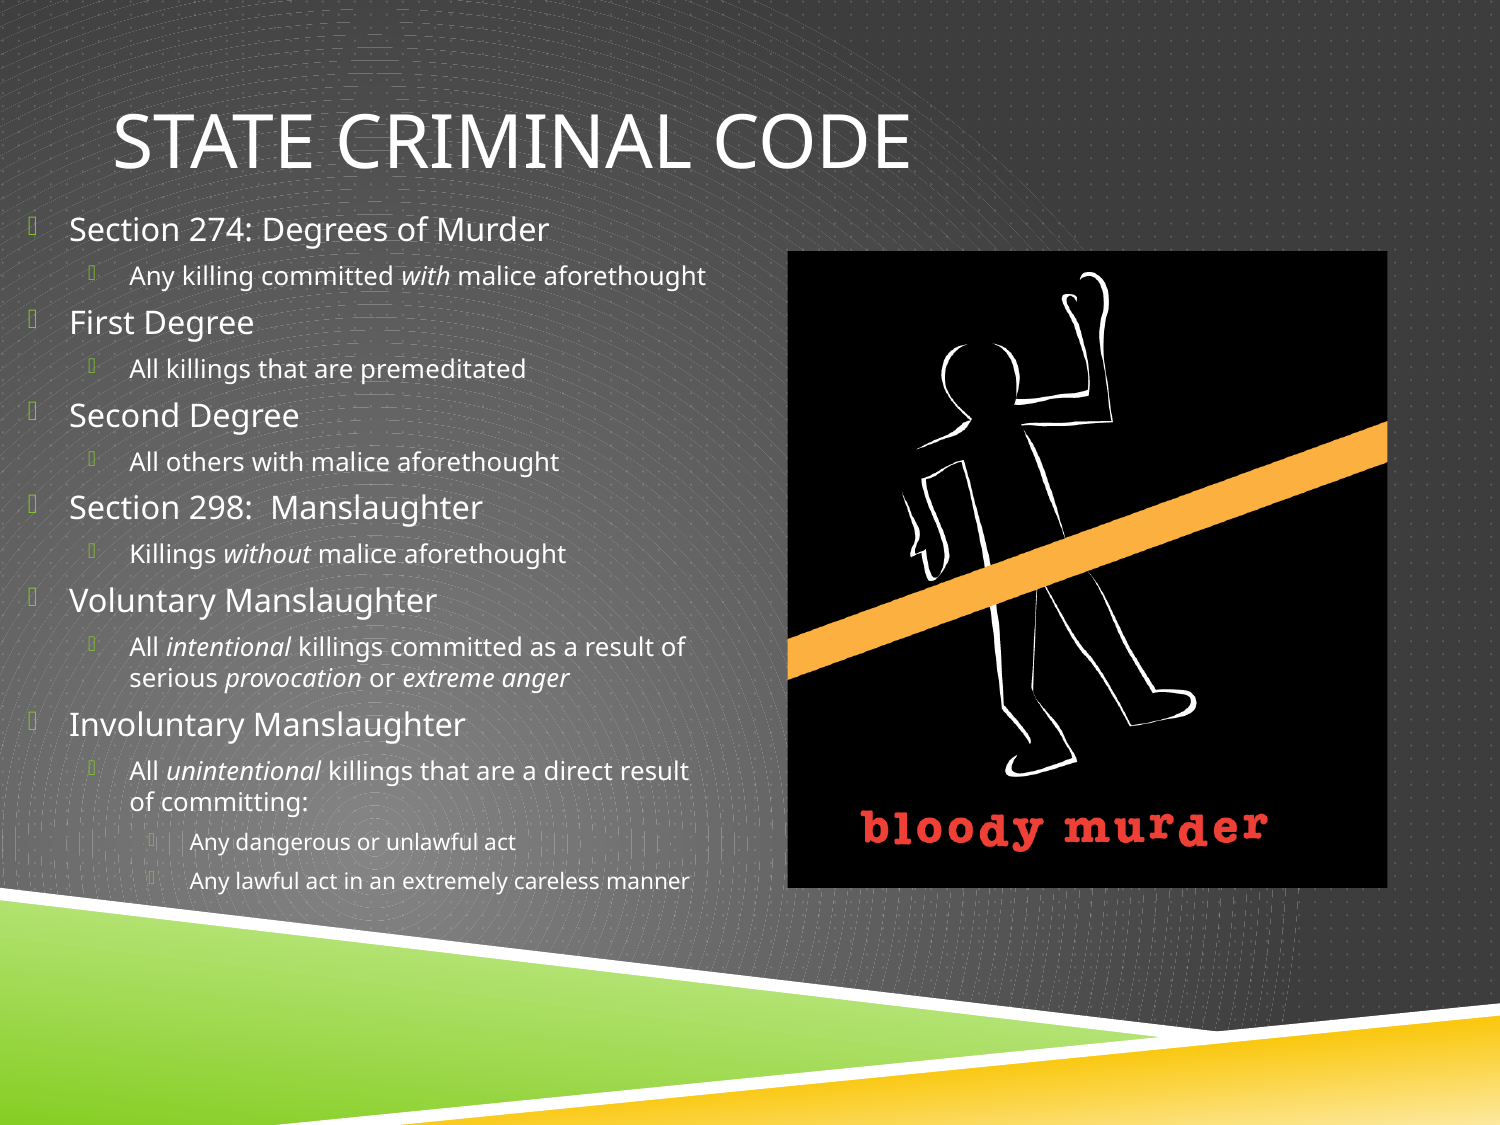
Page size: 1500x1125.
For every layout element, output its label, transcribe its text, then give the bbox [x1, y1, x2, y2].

title State criminal code [112, 45, 1388, 233]
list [787, 251, 1388, 889]
list Section 274: Degrees of Murder Any killing committed with malice aforethought First Degree All killings that are premeditated Second Degree All others with malice aforethought Section 298: Manslaughter Killings without malice aforethought Voluntary Manslaughter All intentional killings committed as a result of serious provocation or extreme anger Involuntary Manslaughter All unintentional killings that are a direct result of committing: Any dangerous or unlawful act Any lawful act in an extremely careless manner [17, 201, 713, 928]
